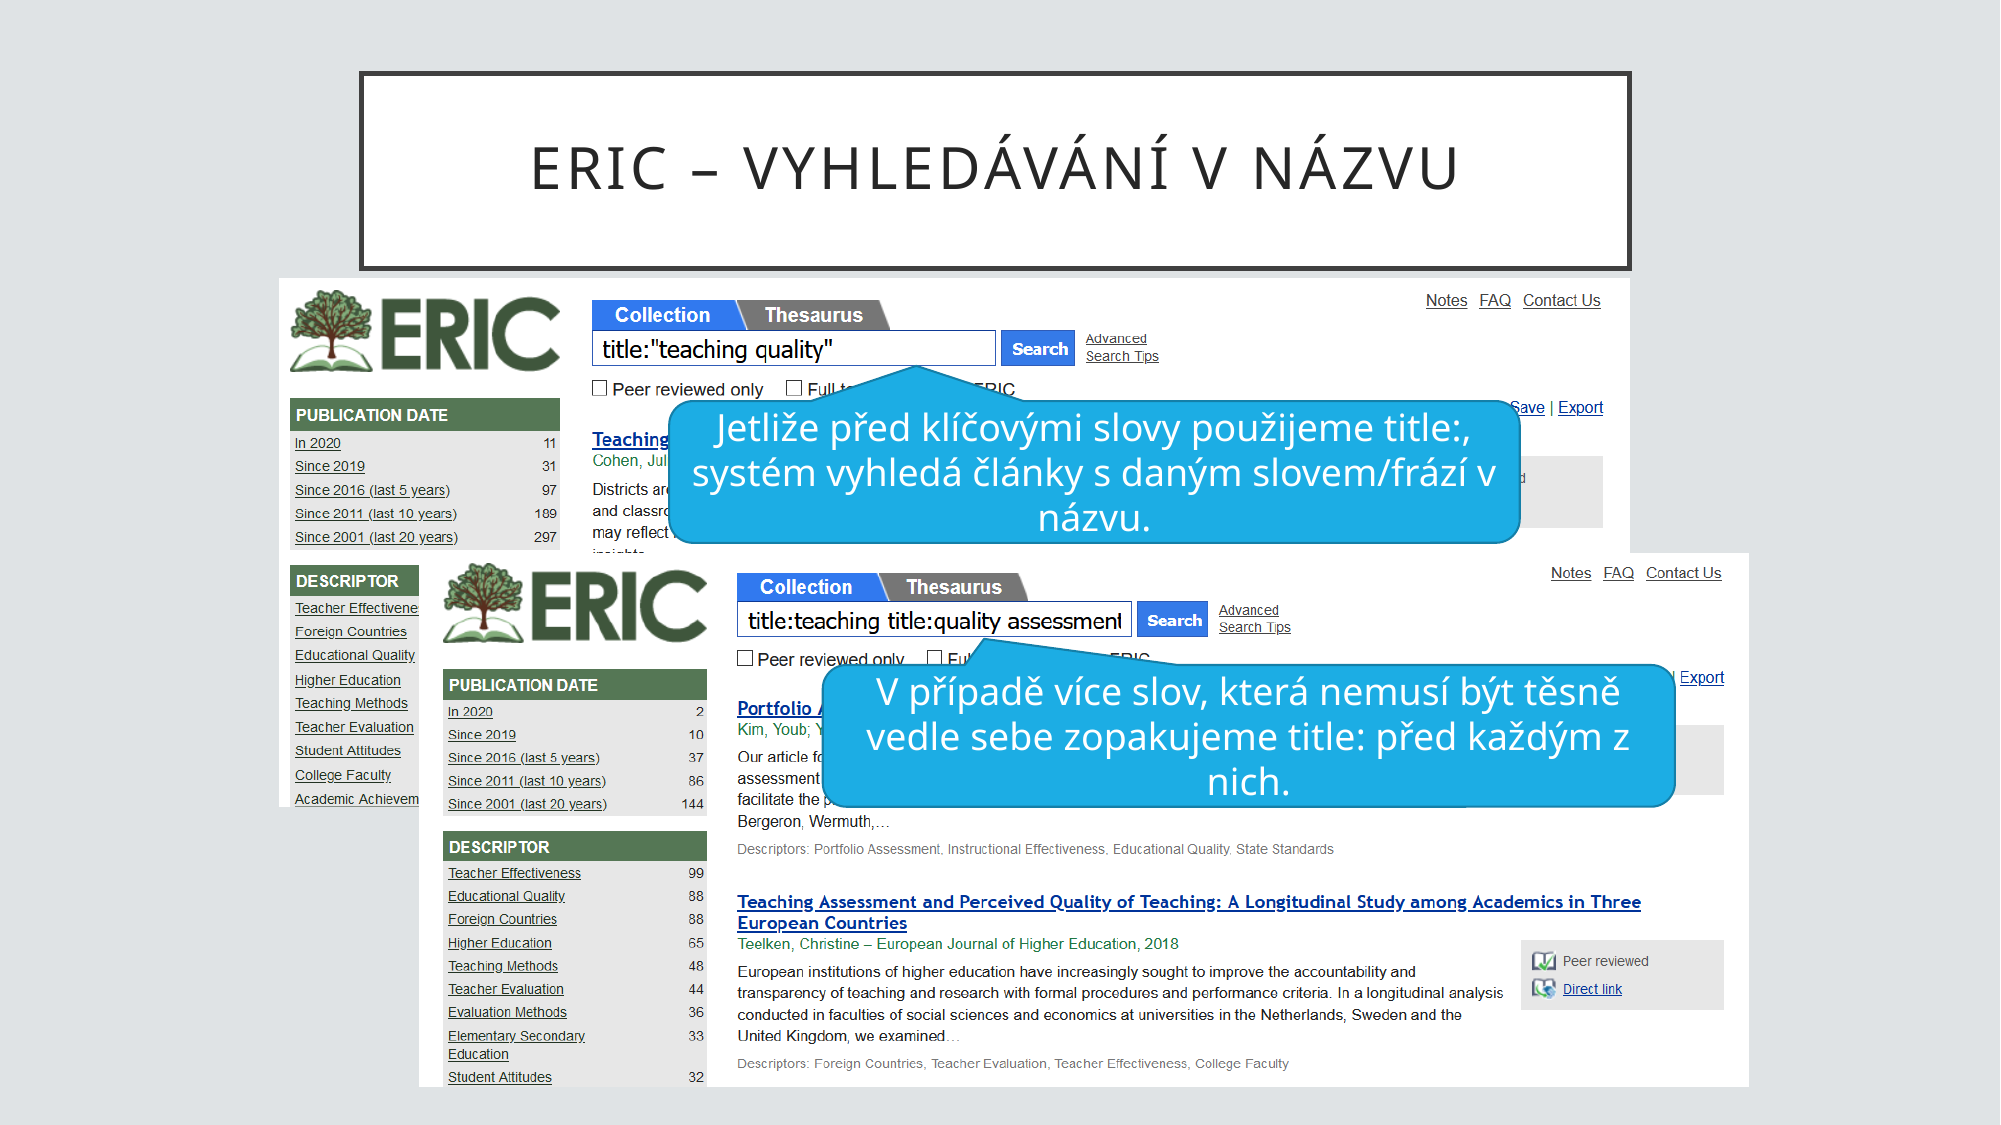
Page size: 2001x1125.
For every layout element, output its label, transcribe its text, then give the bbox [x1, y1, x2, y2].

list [279, 278, 1630, 807]
title ERIC – vyhledávání v názvu [359, 71, 1632, 271]
picture [419, 553, 1749, 1087]
